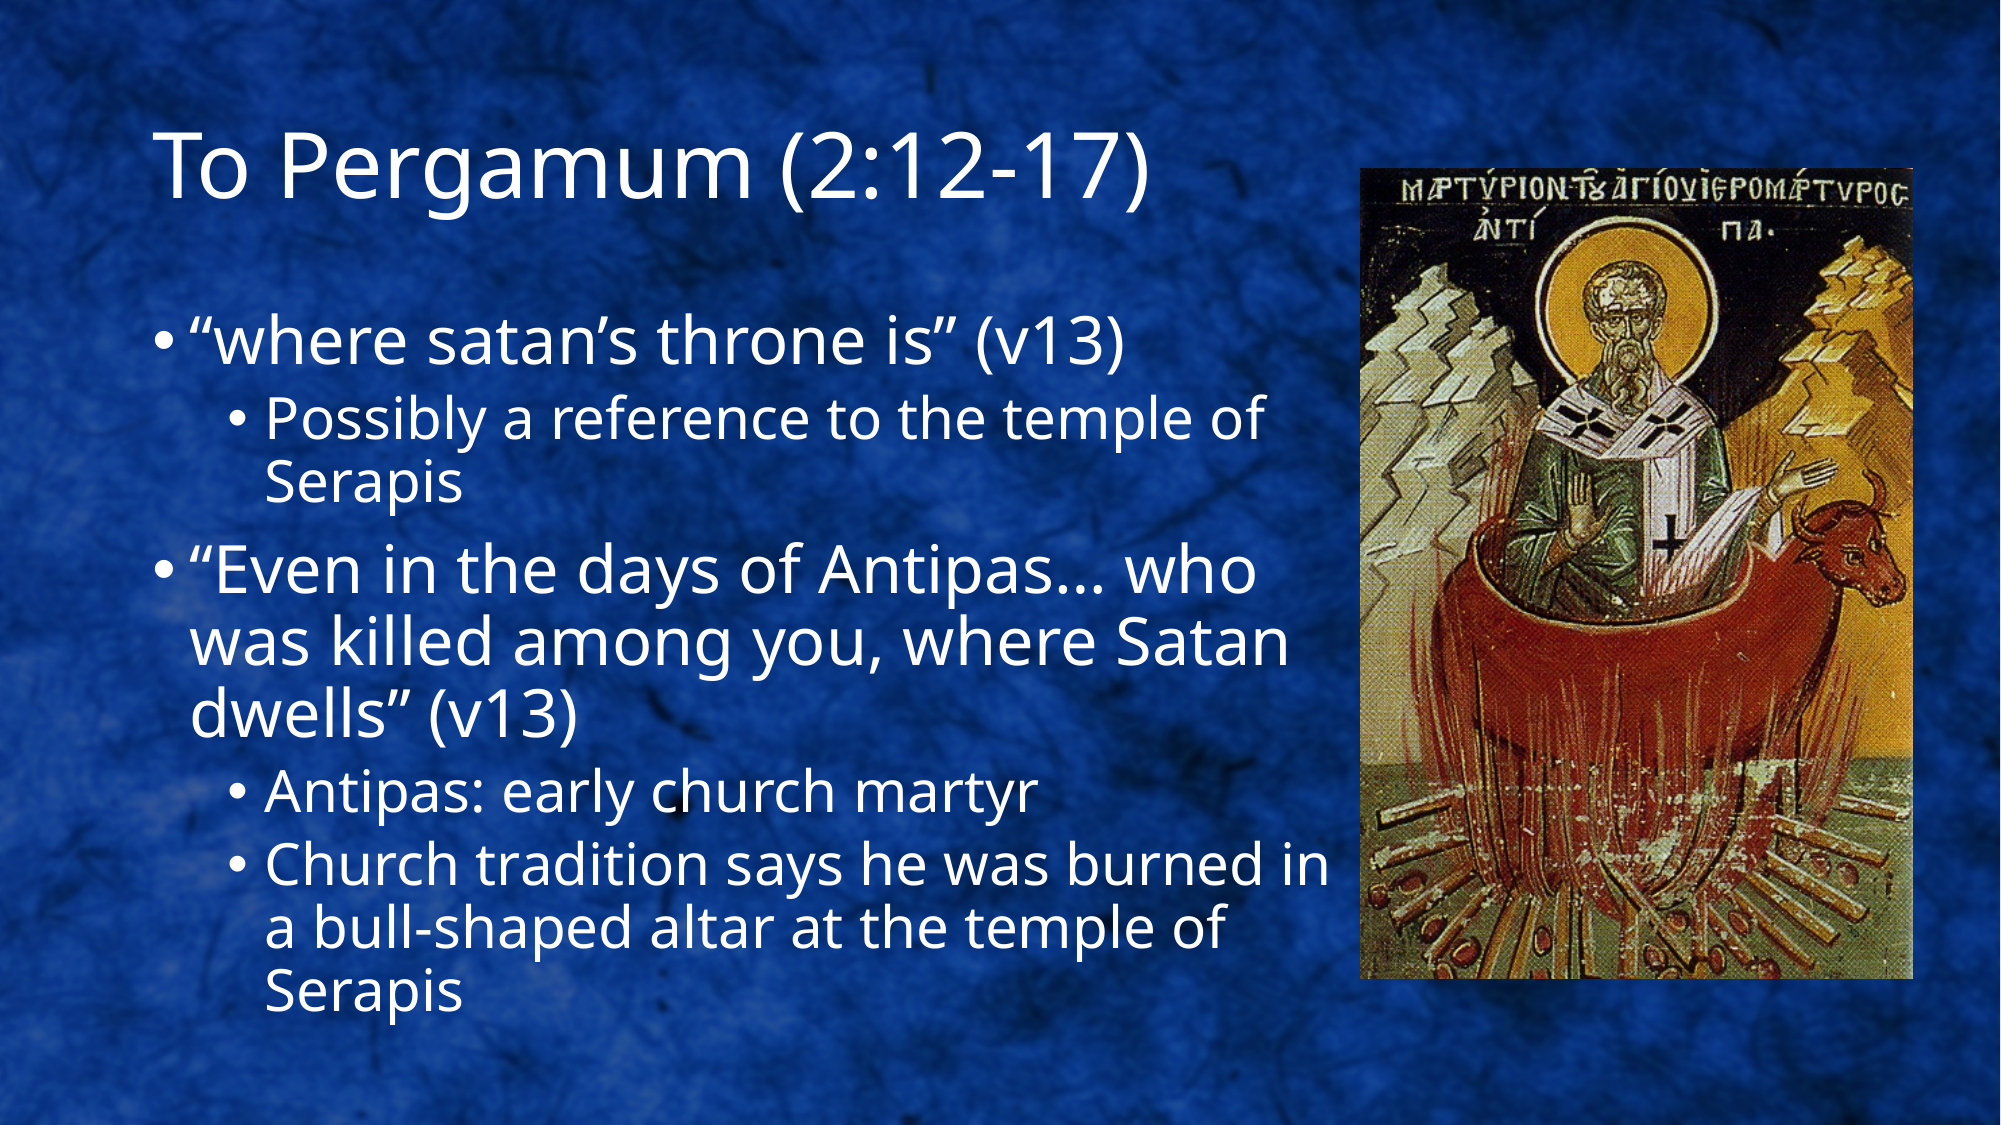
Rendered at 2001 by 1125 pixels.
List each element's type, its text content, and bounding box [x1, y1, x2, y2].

picture [0, 0, 2001, 1125]
list “where satan’s throne is” (v13) Possibly a reference to the temple of Serapis “Even in the days of Antipas… who was killed among you, where Satan dwells” (v13) Antipas: early church martyr Church tradition says he was burned in a bull-shaped altar at the temple of Serapis [137, 299, 1361, 1014]
title To Pergamum (2:12-17) [137, 59, 1863, 278]
